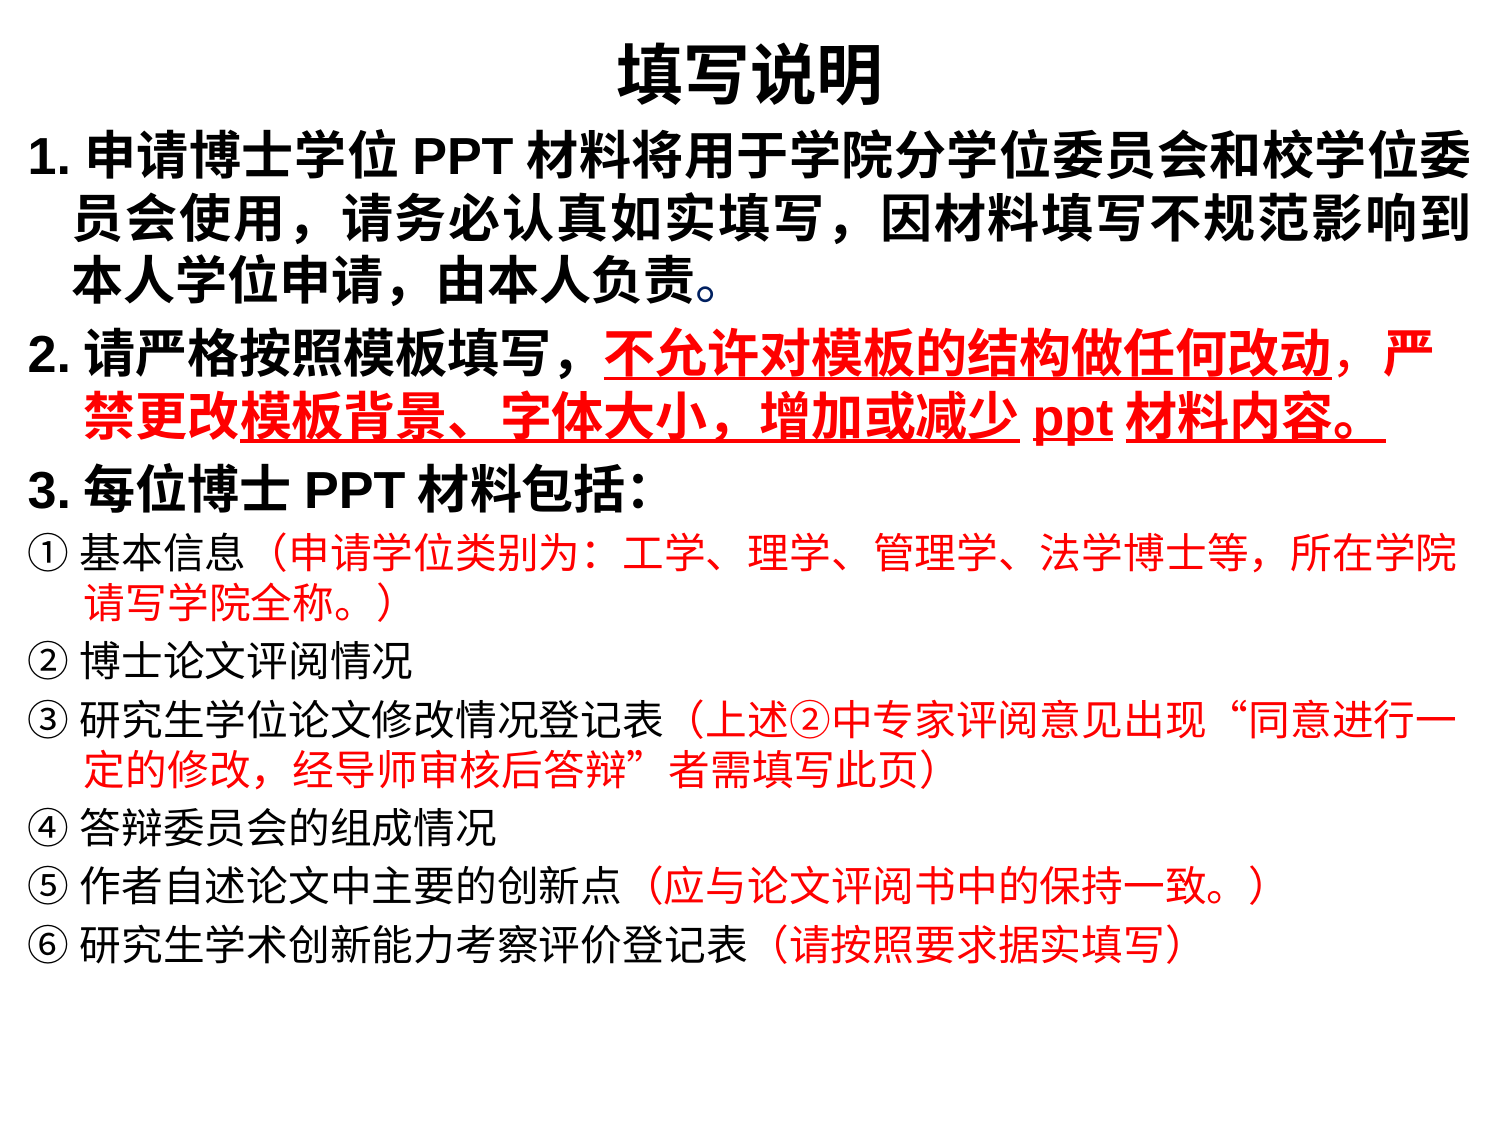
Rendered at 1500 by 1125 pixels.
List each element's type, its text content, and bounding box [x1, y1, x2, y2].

list 填写说明 1.申请博士学位PPT材料将用于学院分学位委员会和校学位委员会使用，请务必认真如实填写，因材料填写不规范影响到本人学位申请，由本人负责。 2.请严格按照模板填写，不允许对模板的结构做任何改动，严禁更改模板背景、字体大小，增加或减少ppt材料内容。 3.每位博士PPT材料包括： ①基本信息（申请学位类别为：工学、理学、管理学、法学博士等，所在学院请写学院全称。） ②博士论文评阅情况 ③研究生学位论文修改情况登记表（上述②中专家评阅意见出现“同意进行一定的修改，经导师审核后答辩”者需填写此页） ④答辩委员会的组成情况 ⑤作者自述论文中主要的创新点（应与论文评阅书中的保持一致。） ⑥研究生学术创新能力考察评价登记表（请按照要求据实填写） [12, 24, 1488, 1113]
